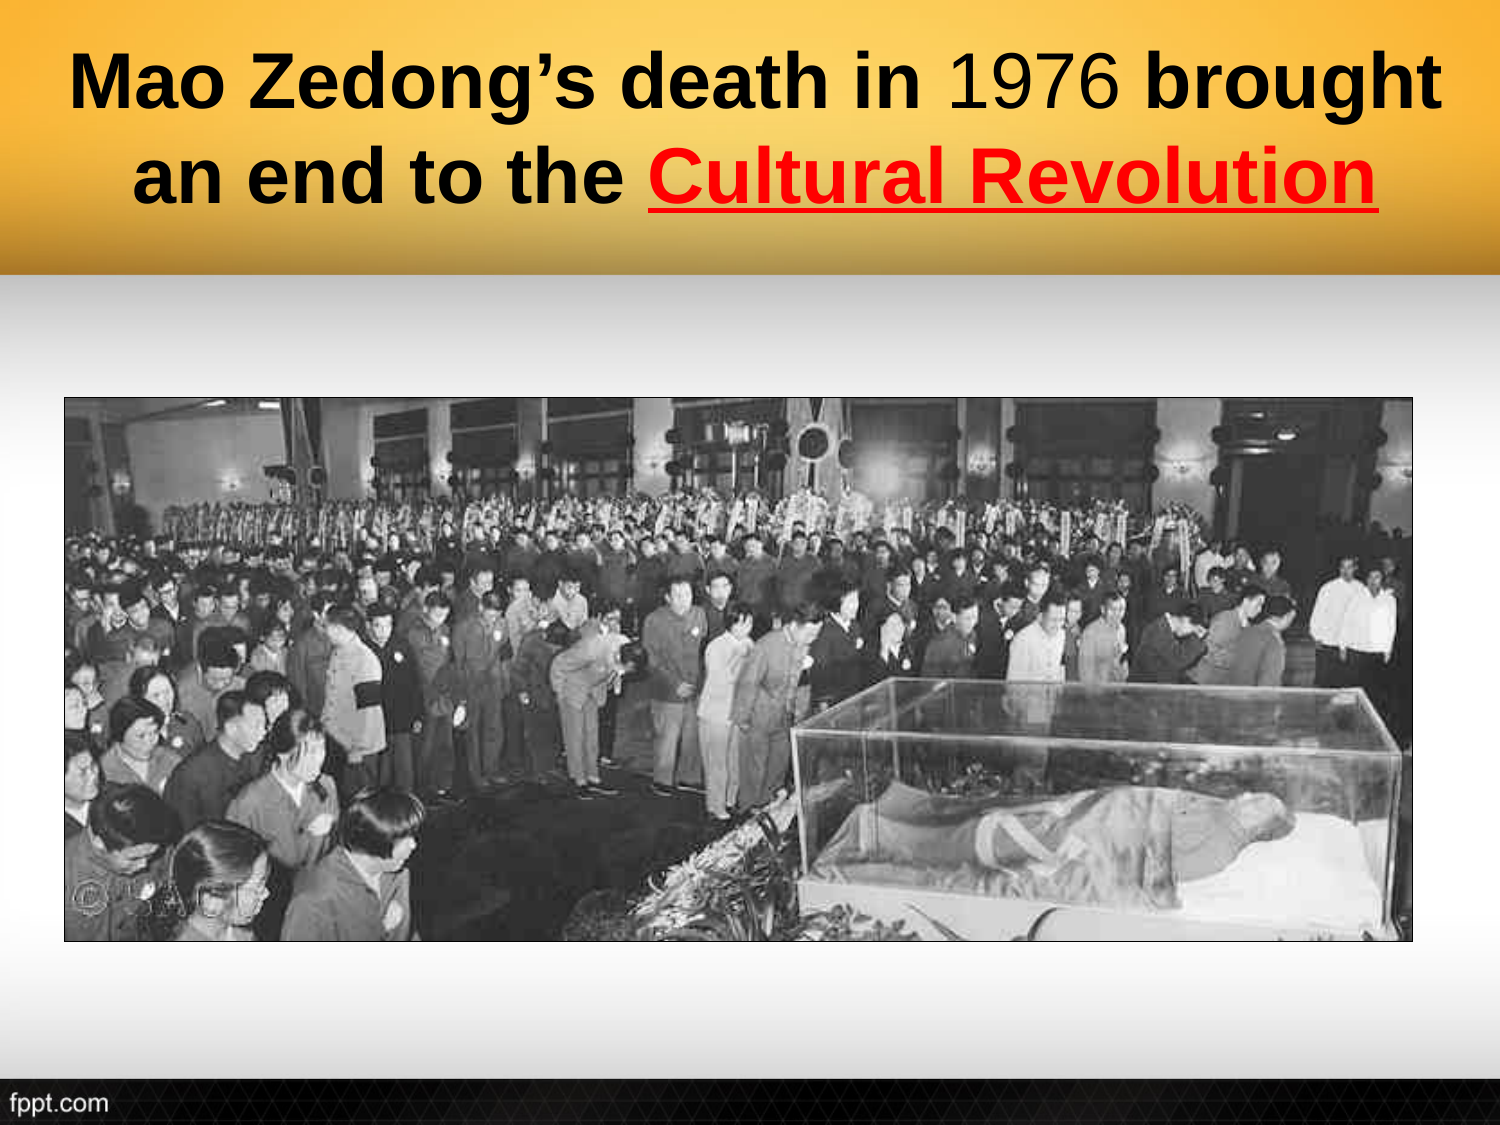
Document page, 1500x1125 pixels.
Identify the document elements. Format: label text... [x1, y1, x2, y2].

title Mao Zedong’s death in 1976 brought an end to the Cultural Revolution [41, 30, 1471, 219]
picture [0, 0, 1500, 1125]
